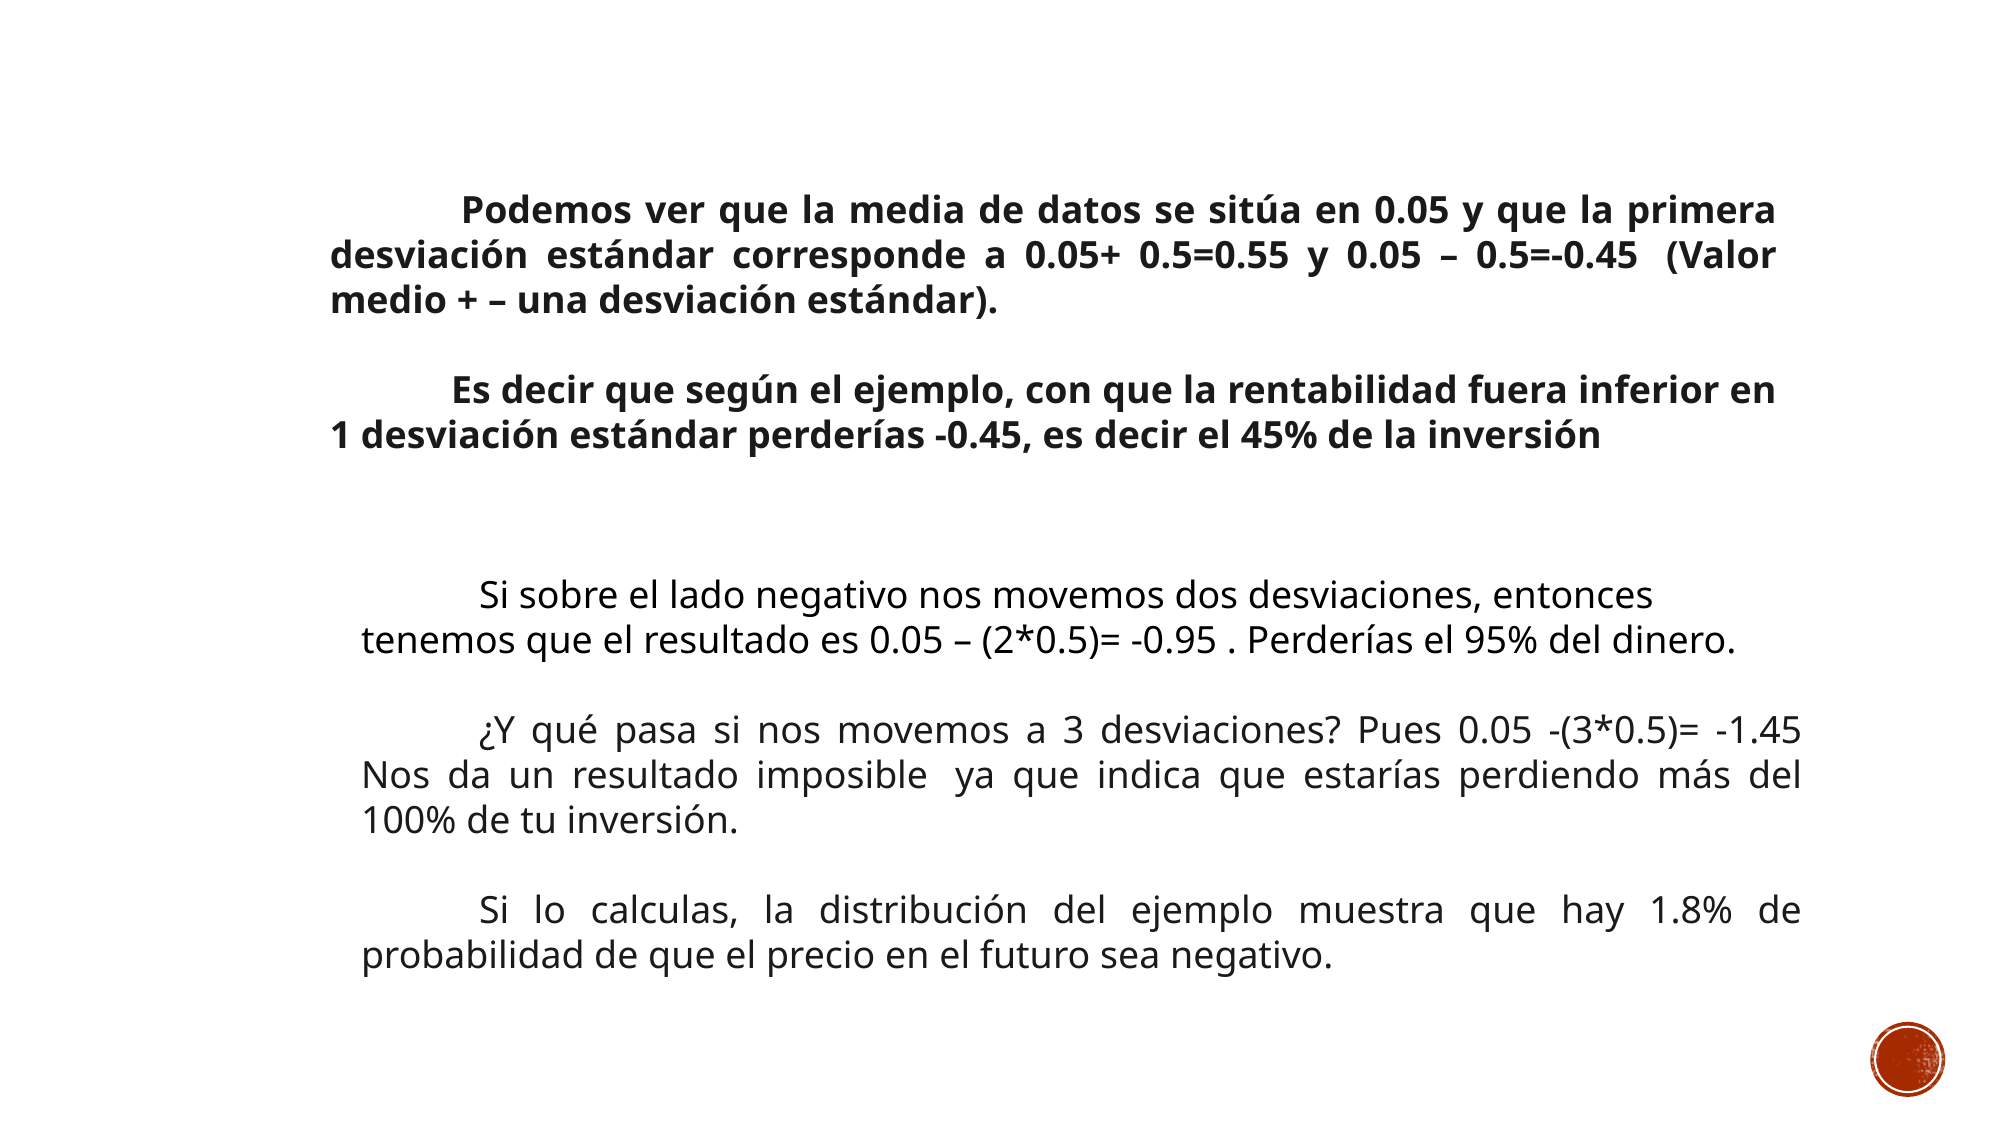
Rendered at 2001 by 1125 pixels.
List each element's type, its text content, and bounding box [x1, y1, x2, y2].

text_box Podemos ver que la media de datos se sitúa en 0.05 y que la primera desviación estándar corresponde a 0.05+ 0.5=0.55 y 0.05 – 0.5=-0.45 (Valor medio + – una desviación estándar). Es decir que según el ejemplo, con que la rentabilidad fuera inferior en 1 desviación estándar perderías -0.45, es decir el 45% de la inversión [314, 178, 1794, 599]
text_box Si sobre el lado negativo nos movemos dos desviaciones, entonces tenemos que el resultado es 0.05 – (2*0.5)= -0.95 . Perderías el 95% del dinero. ¿Y qué pasa si nos movemos a 3 desviaciones? Pues 0.05 -(3*0.5)= -1.45 Nos da un resultado imposible ya que indica que estarías perdiendo más del 100% de tu inversión. Si lo calculas, la distribución del ejemplo muestra que hay 1.8% de probabilidad de que el precio en el futuro sea negativo. [346, 473, 1819, 1119]
